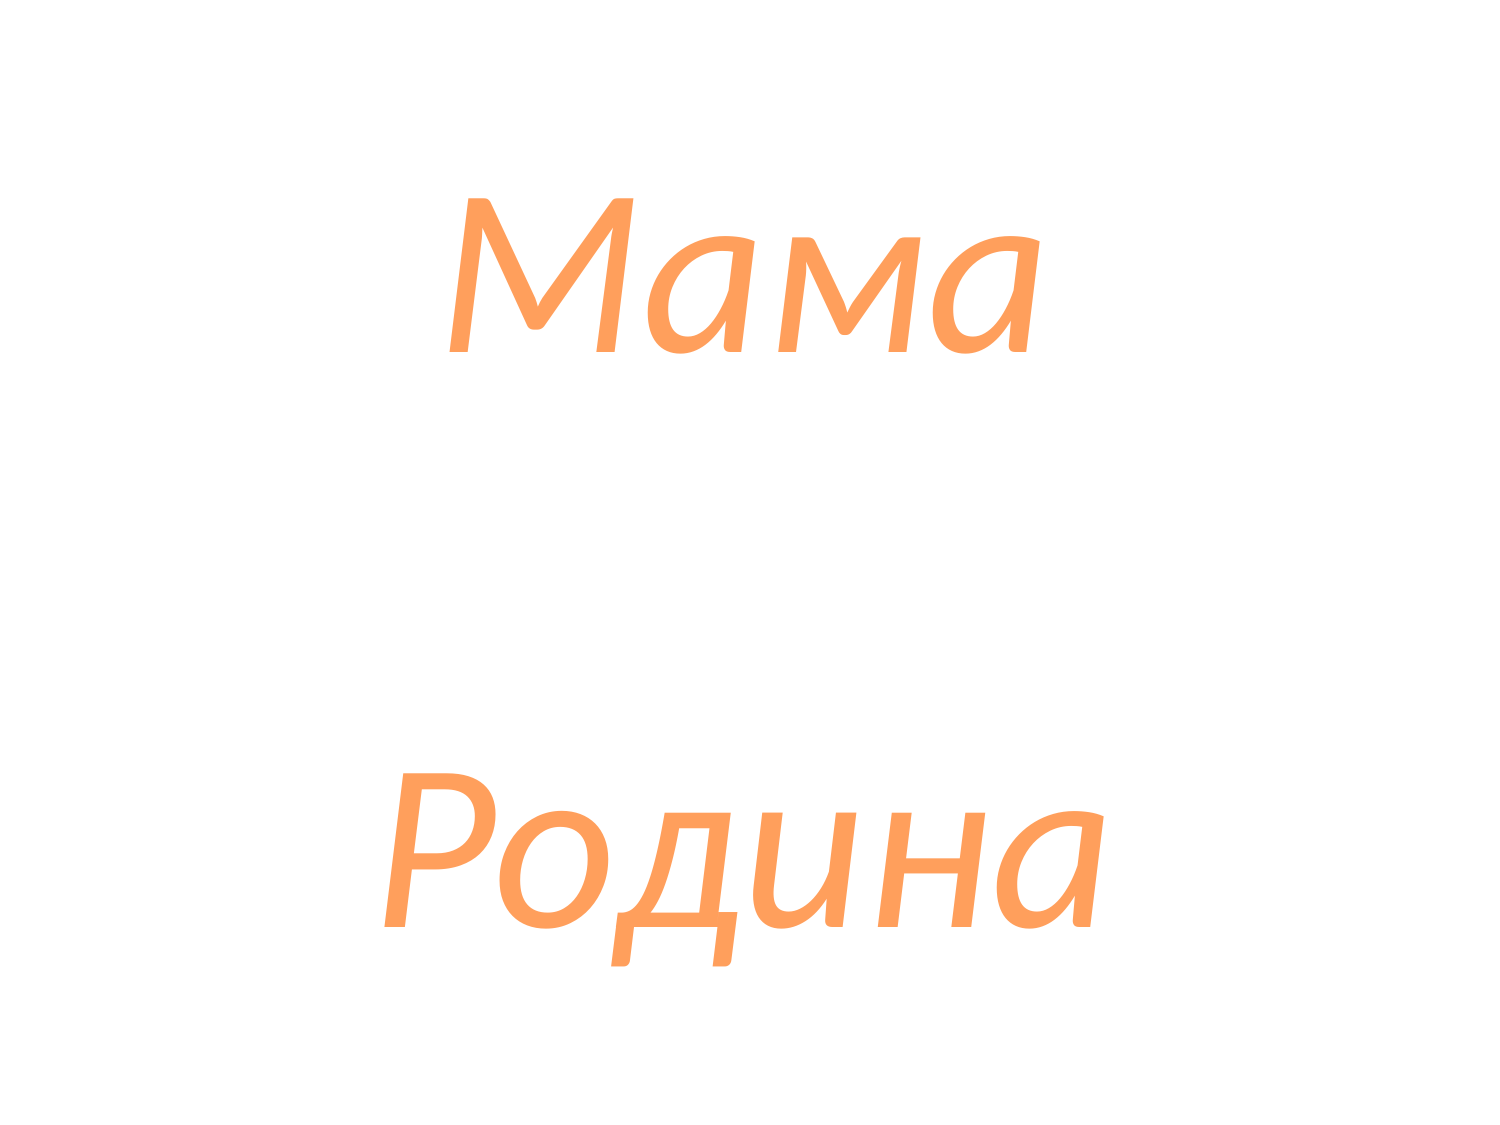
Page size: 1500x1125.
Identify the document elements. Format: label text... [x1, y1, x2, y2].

text_box Мама Родина [269, 105, 1219, 983]
